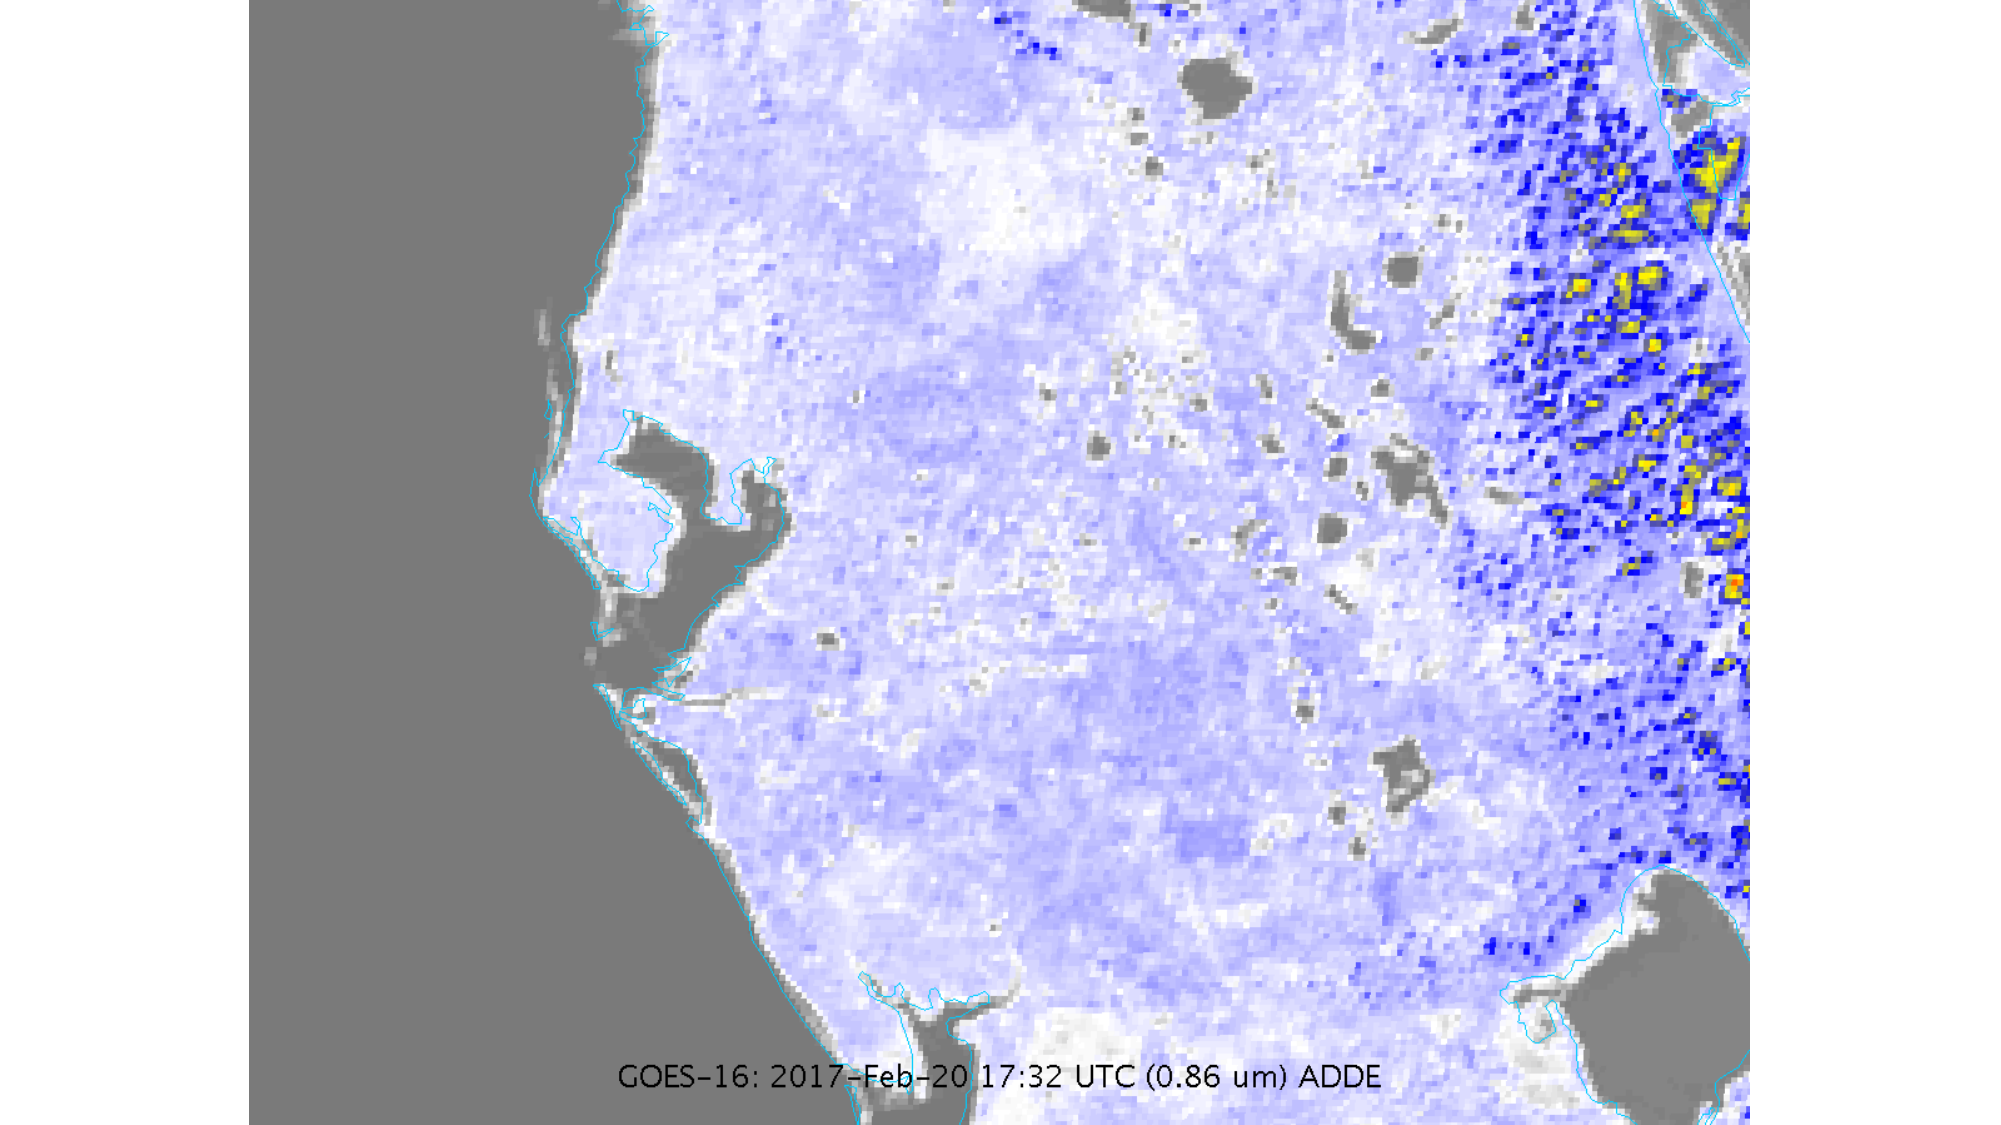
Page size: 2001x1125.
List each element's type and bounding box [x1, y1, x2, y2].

picture [249, 0, 1750, 1125]
